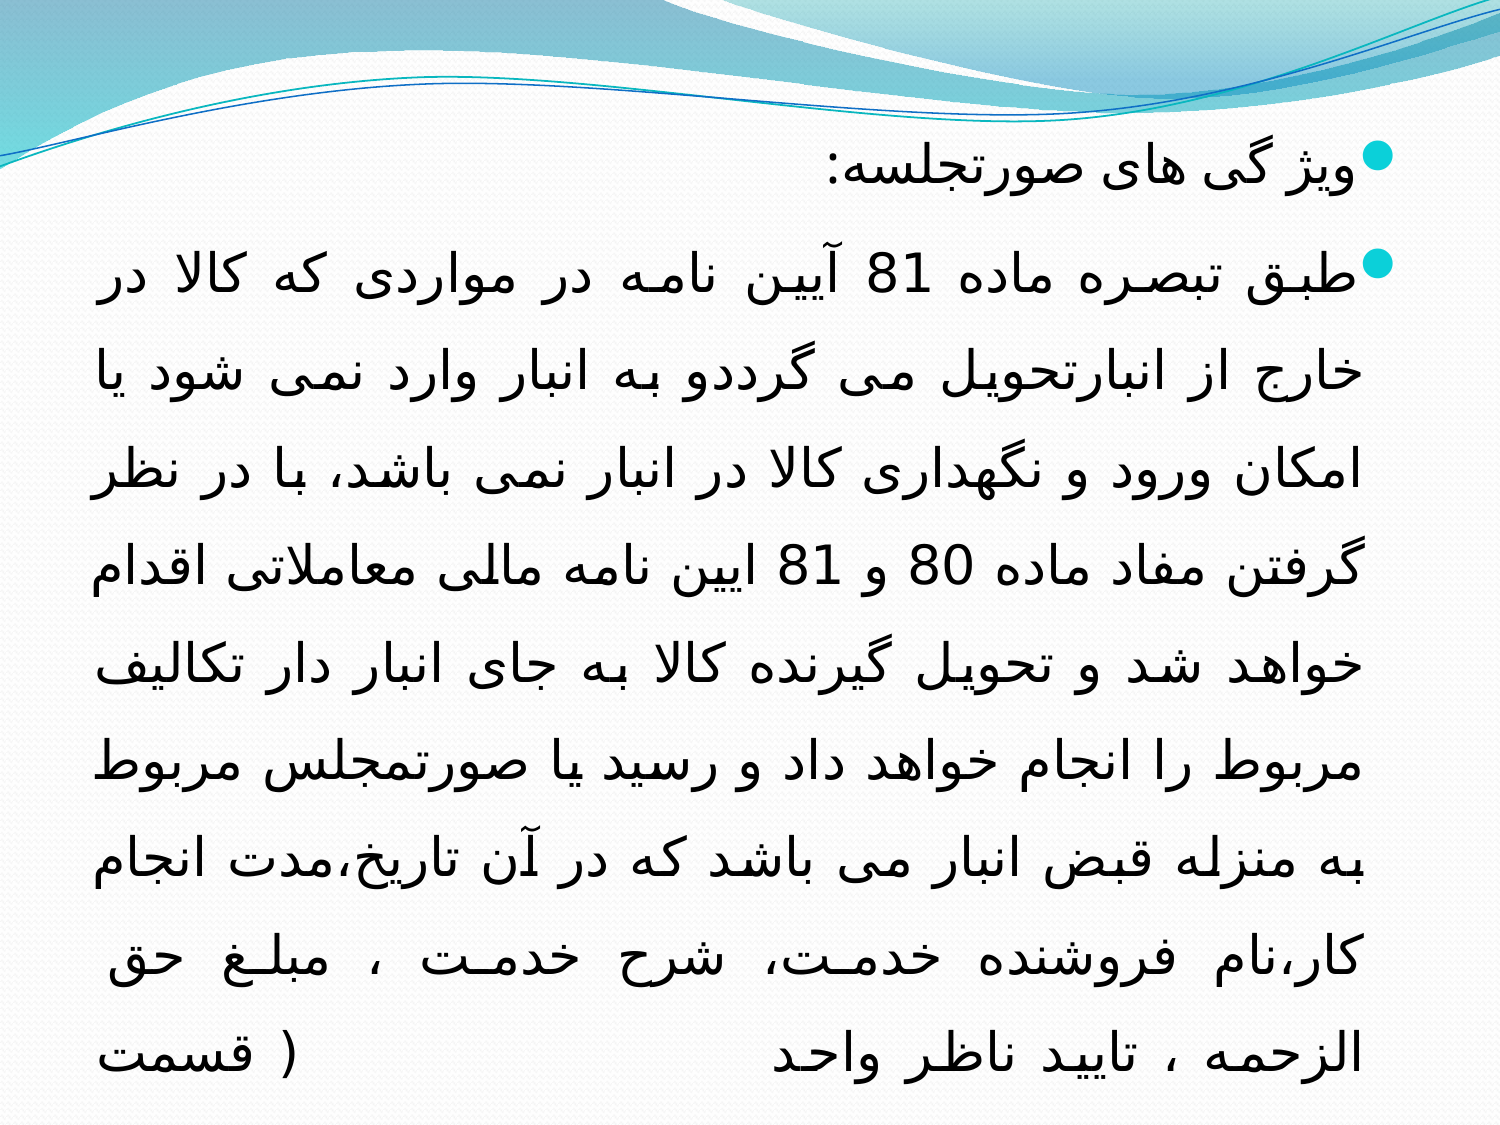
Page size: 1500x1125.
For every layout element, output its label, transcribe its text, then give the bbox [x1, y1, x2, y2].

list ویژ گی های صورتجلسه: طبق تبصره ماده 81 آیین نامه در مواردی که کالا در خارج از انبارتحویل می گرددو به انبار وارد نمی شود یا امکان ورود و نگهداری کالا در انبار نمی باشد، با در نظر گرفتن مفاد ماده 80 و 81 ایین نامه مالی معاملاتی اقدام خواهد شد و تحویل گیرنده کالا به جای انبار دار تکالیف مربوط را انجام خواهد داد و رسید یا صورتمجلس مربوط به منزله قبض انبار می باشد که در آن تاریخ،مدت انجام کار،نام فروشنده خدمت، شرح خدمت ، مبلغ حق الزحمه ، تایید ناظر واحد ( قسمت متقاضی) و تایید رییس مرکز درج می شود. [75, 90, 1425, 1038]
